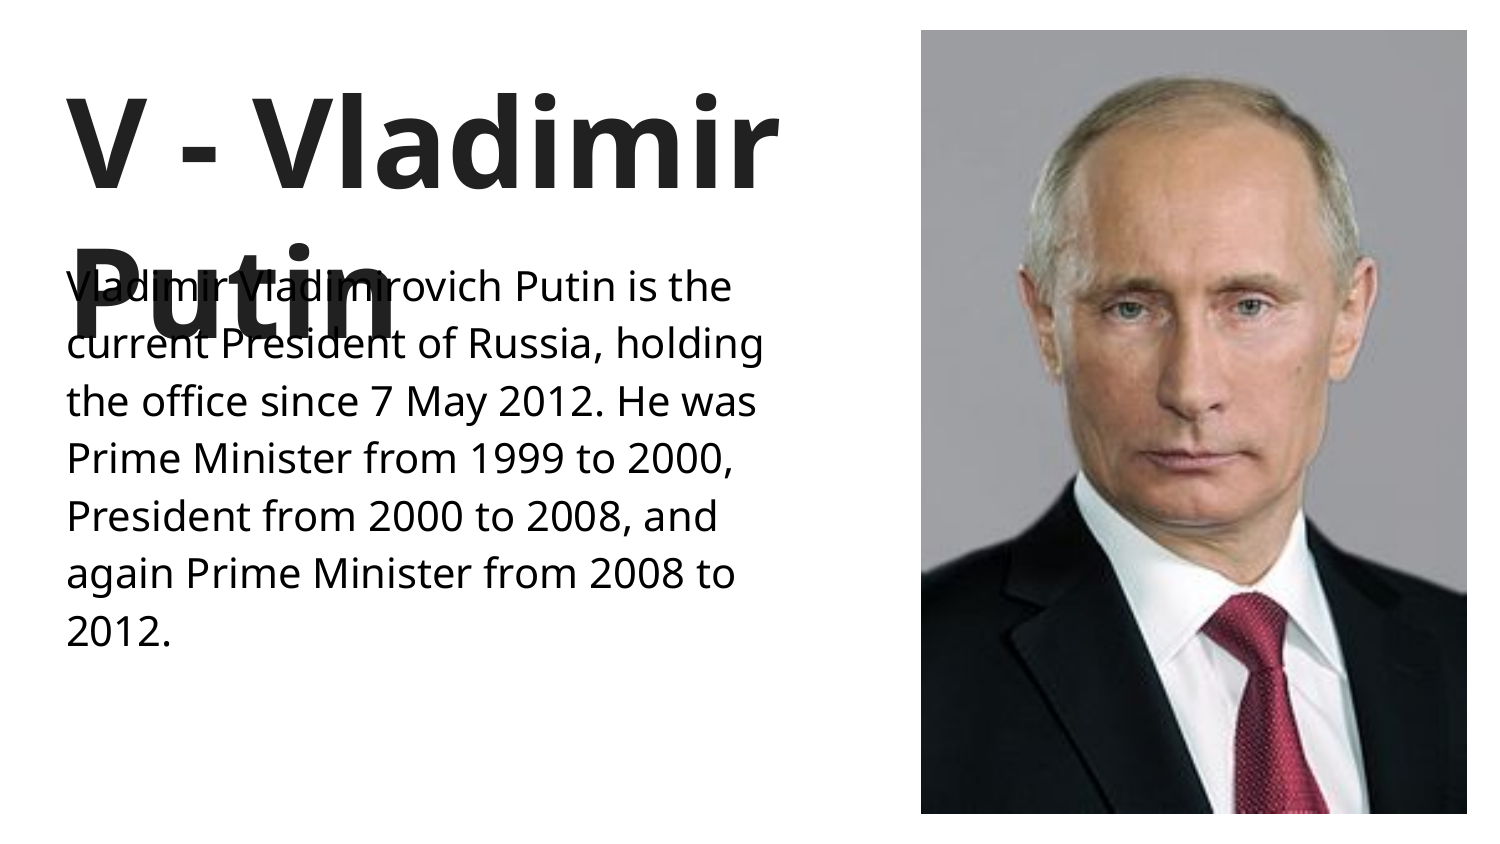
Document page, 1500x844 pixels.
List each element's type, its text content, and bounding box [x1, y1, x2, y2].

title V - Vladimir Putin [51, 48, 854, 213]
list Vladimir Vladimirovich Putin is the current President of Russia, holding the office since 7 May 2012. He was Prime Minister from 1999 to 2000, President from 2000 to 2008, and again Prime Minister from 2008 to 2012. [51, 236, 854, 750]
picture [921, 29, 1468, 814]
